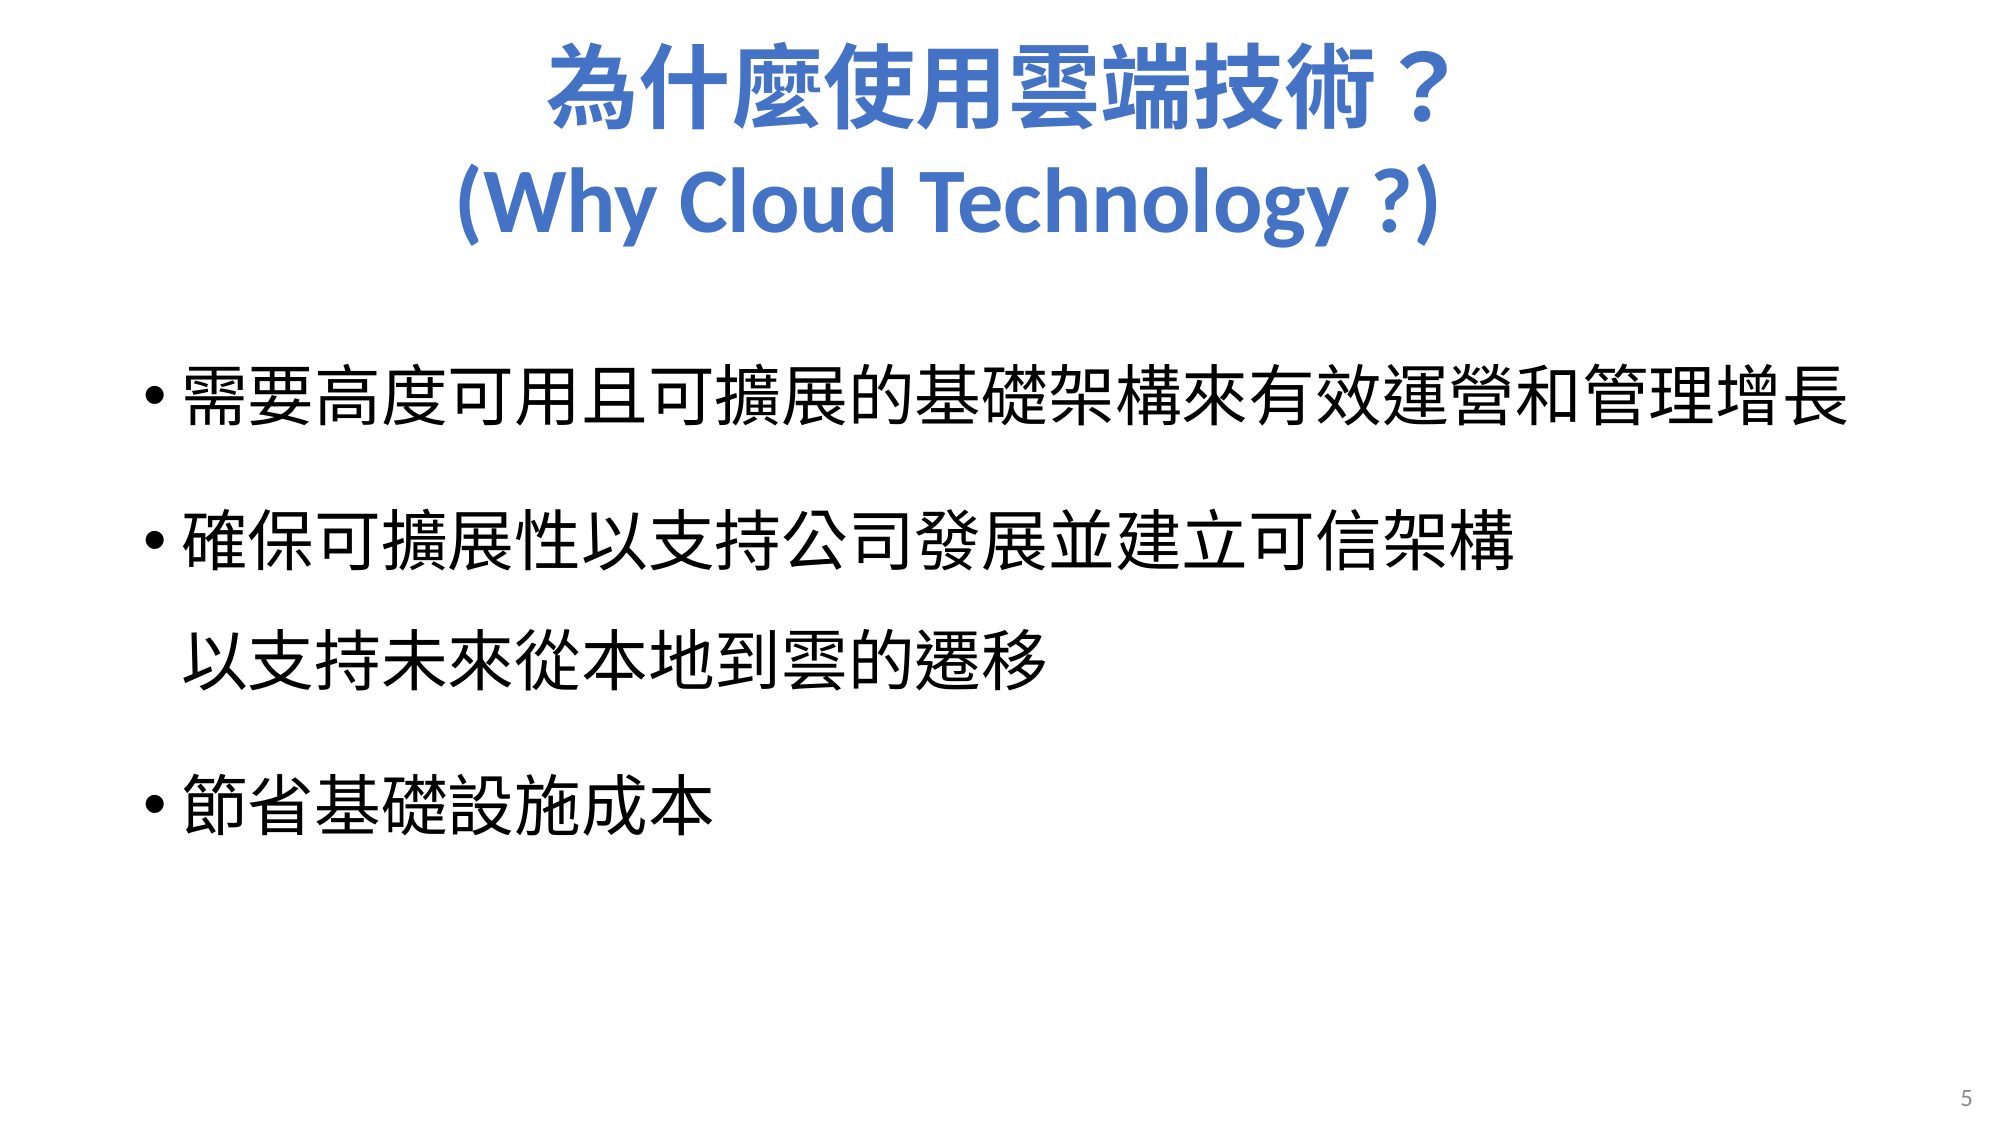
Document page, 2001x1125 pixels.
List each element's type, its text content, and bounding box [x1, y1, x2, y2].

title 為什麼使用雲端技術？ (Why Cloud Technology ?) [87, 22, 1929, 259]
list 需要高度可用且可擴展的基礎架構來有效運營和管理增長 確保可擴展性以支持公司發展並建立可信架構 以支持未來從本地到雲的遷移 節省基礎設施成本 [128, 306, 1872, 1001]
slide_number 5 [1830, 1076, 1989, 1116]
